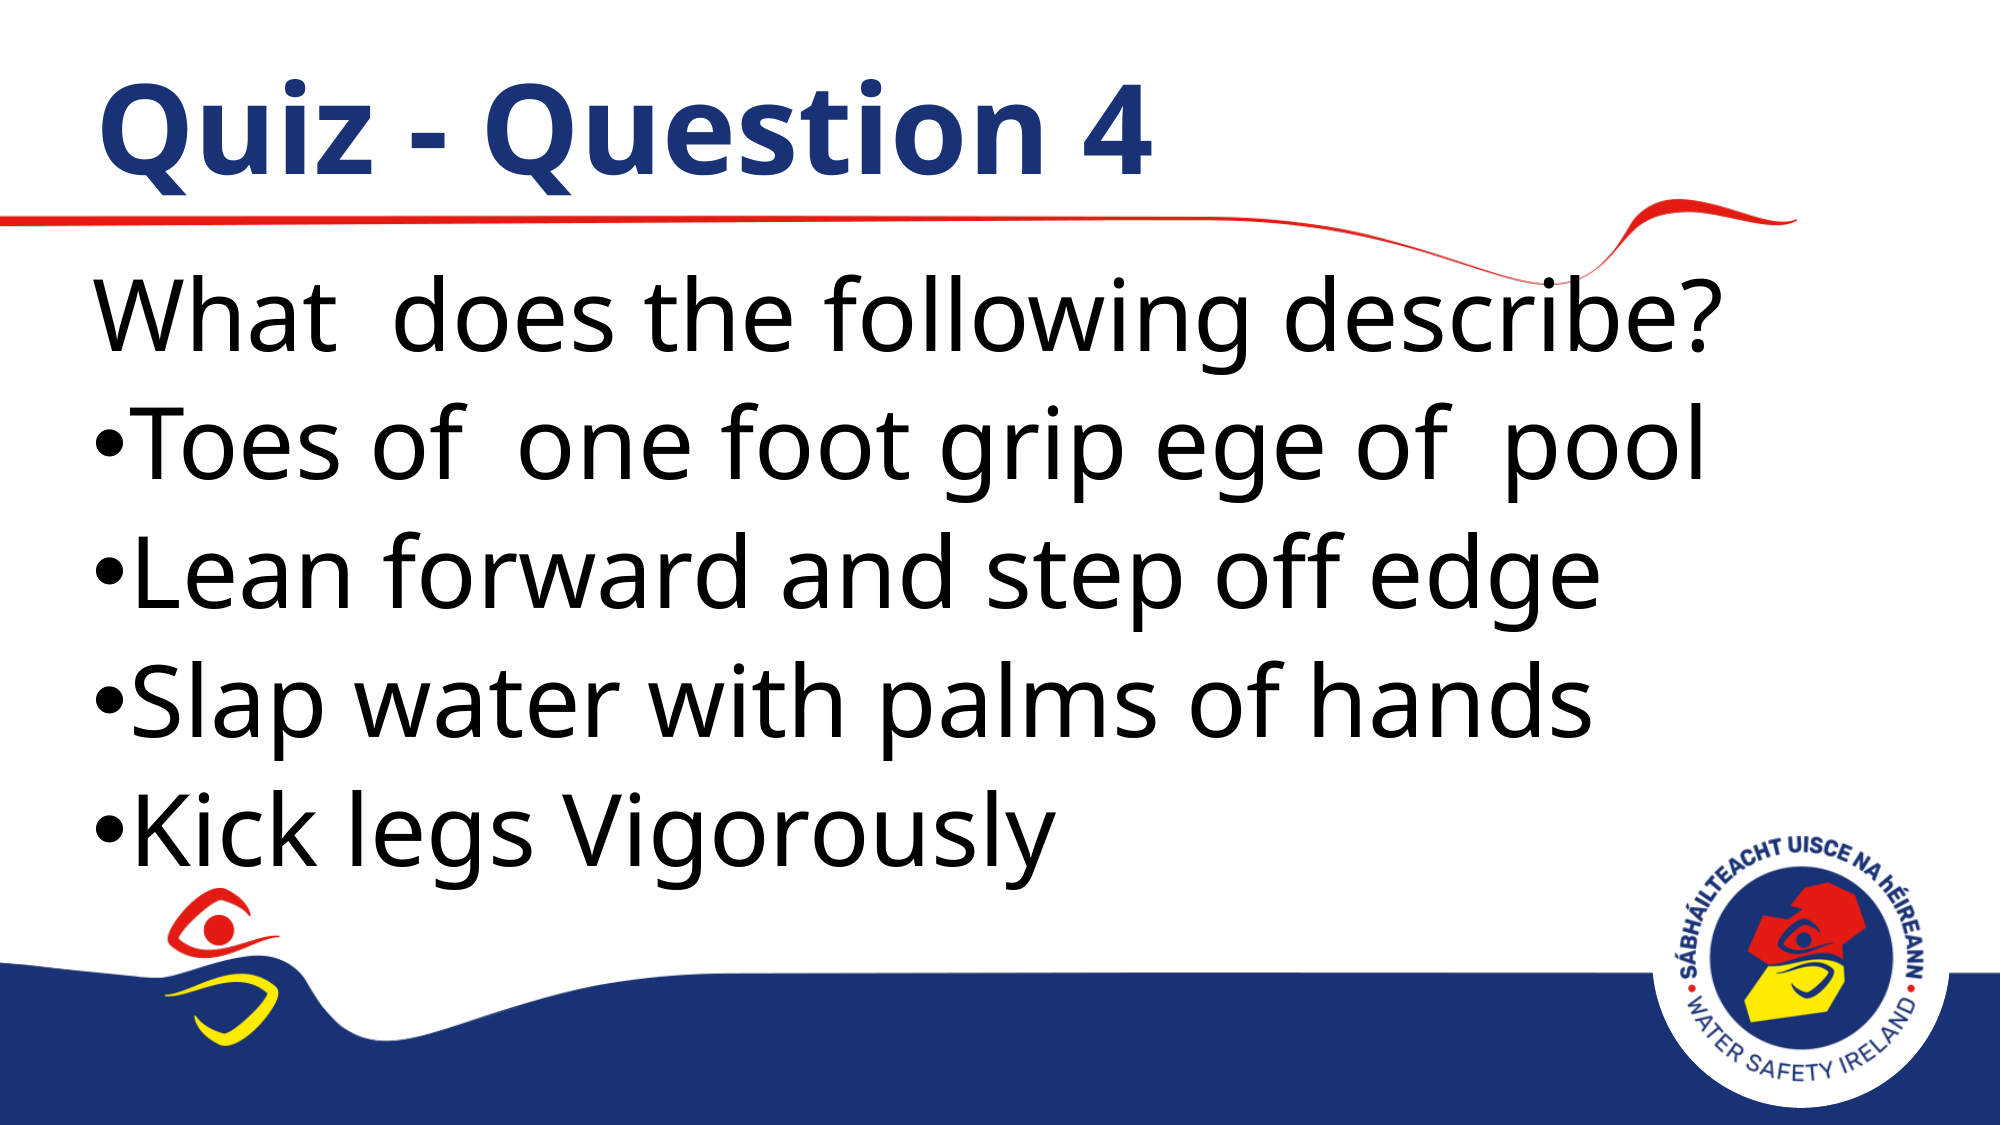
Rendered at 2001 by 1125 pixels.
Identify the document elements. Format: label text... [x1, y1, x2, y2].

list What does the following describe? Toes of one foot grip ege of pool Lean forward and step off edge Slap water with palms of hands Kick legs Vigorously [77, 257, 1803, 742]
picture [0, 174, 1863, 300]
picture [0, 809, 2000, 1125]
title Quiz - Question 4 [79, 25, 1293, 243]
